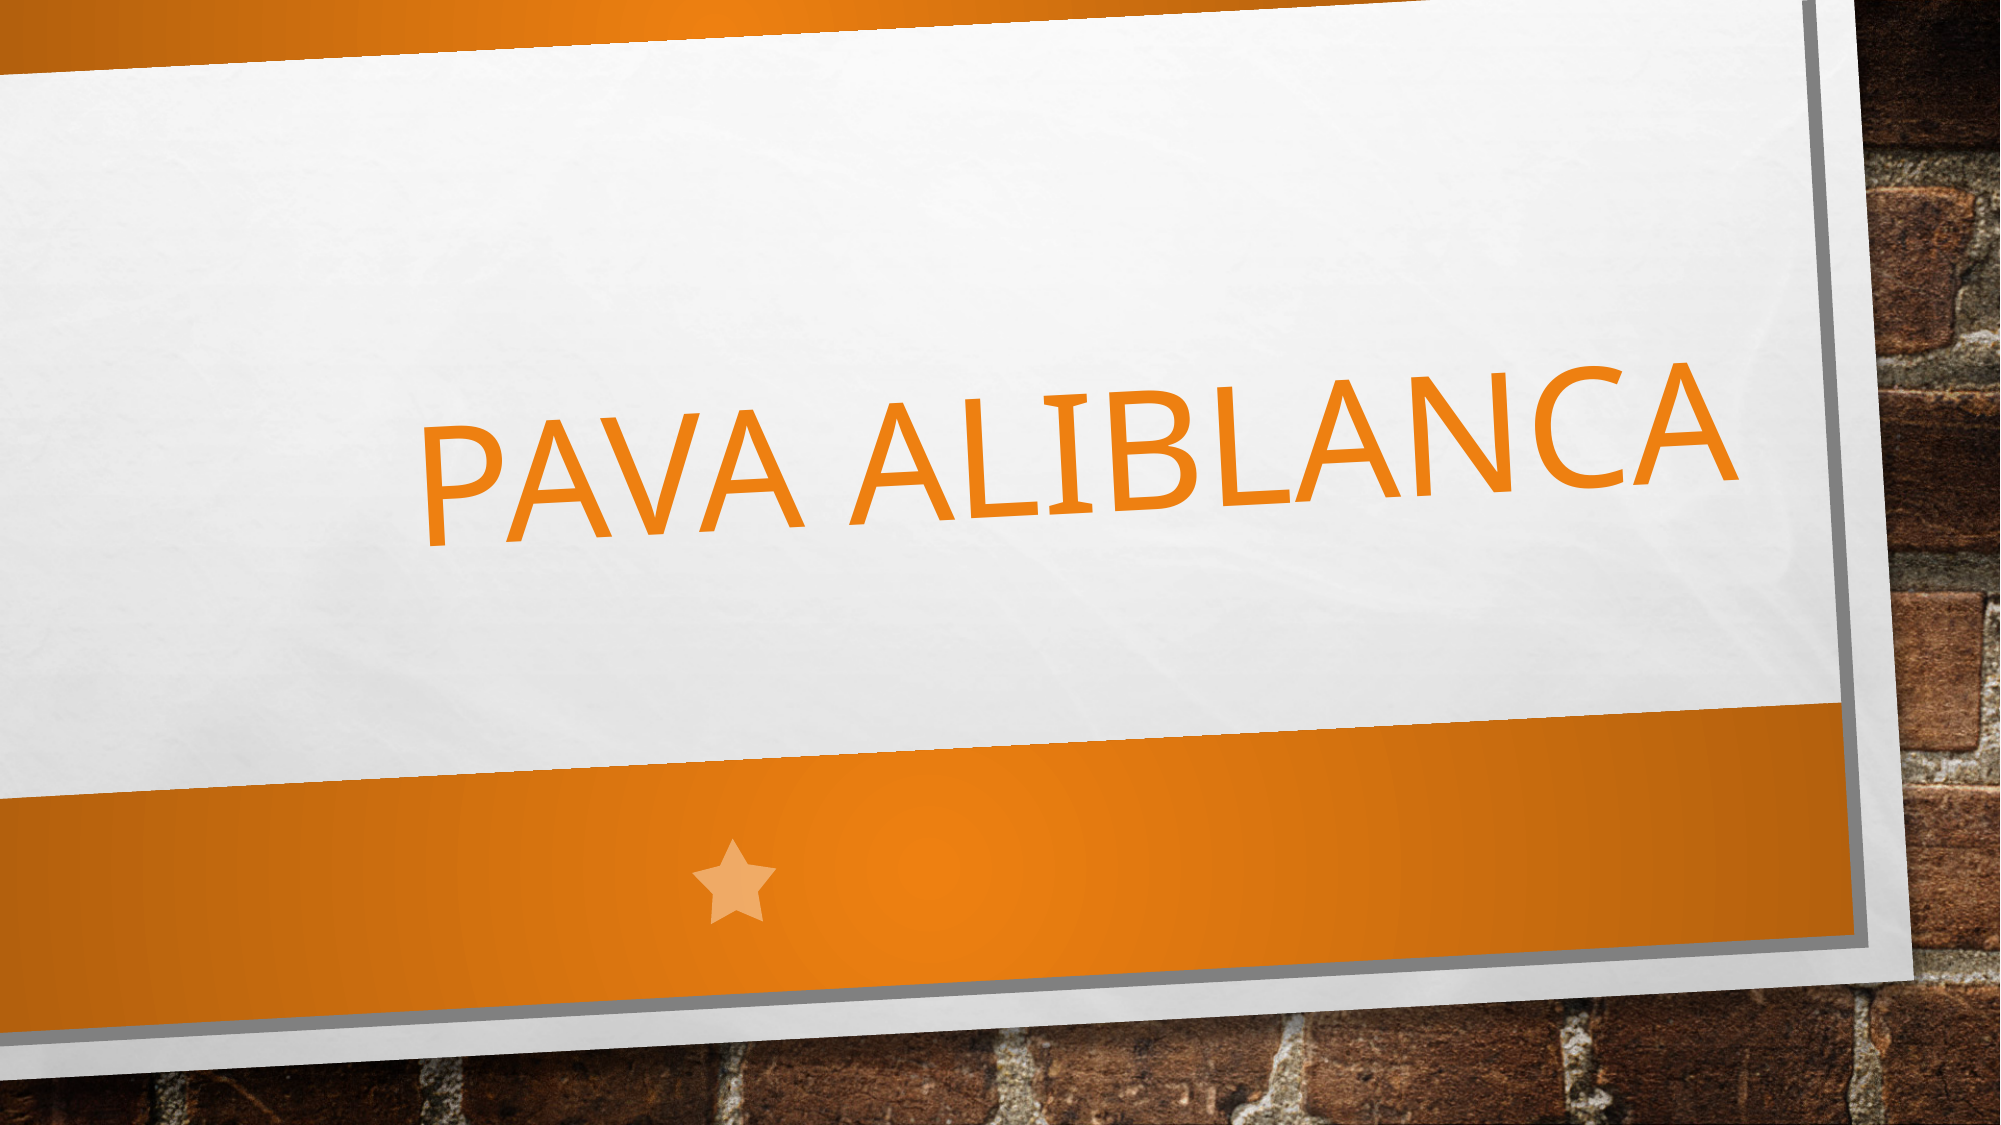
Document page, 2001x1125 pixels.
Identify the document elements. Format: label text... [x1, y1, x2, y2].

picture [0, 0, 2000, 1125]
title Pava aliblanca [135, 67, 1758, 605]
